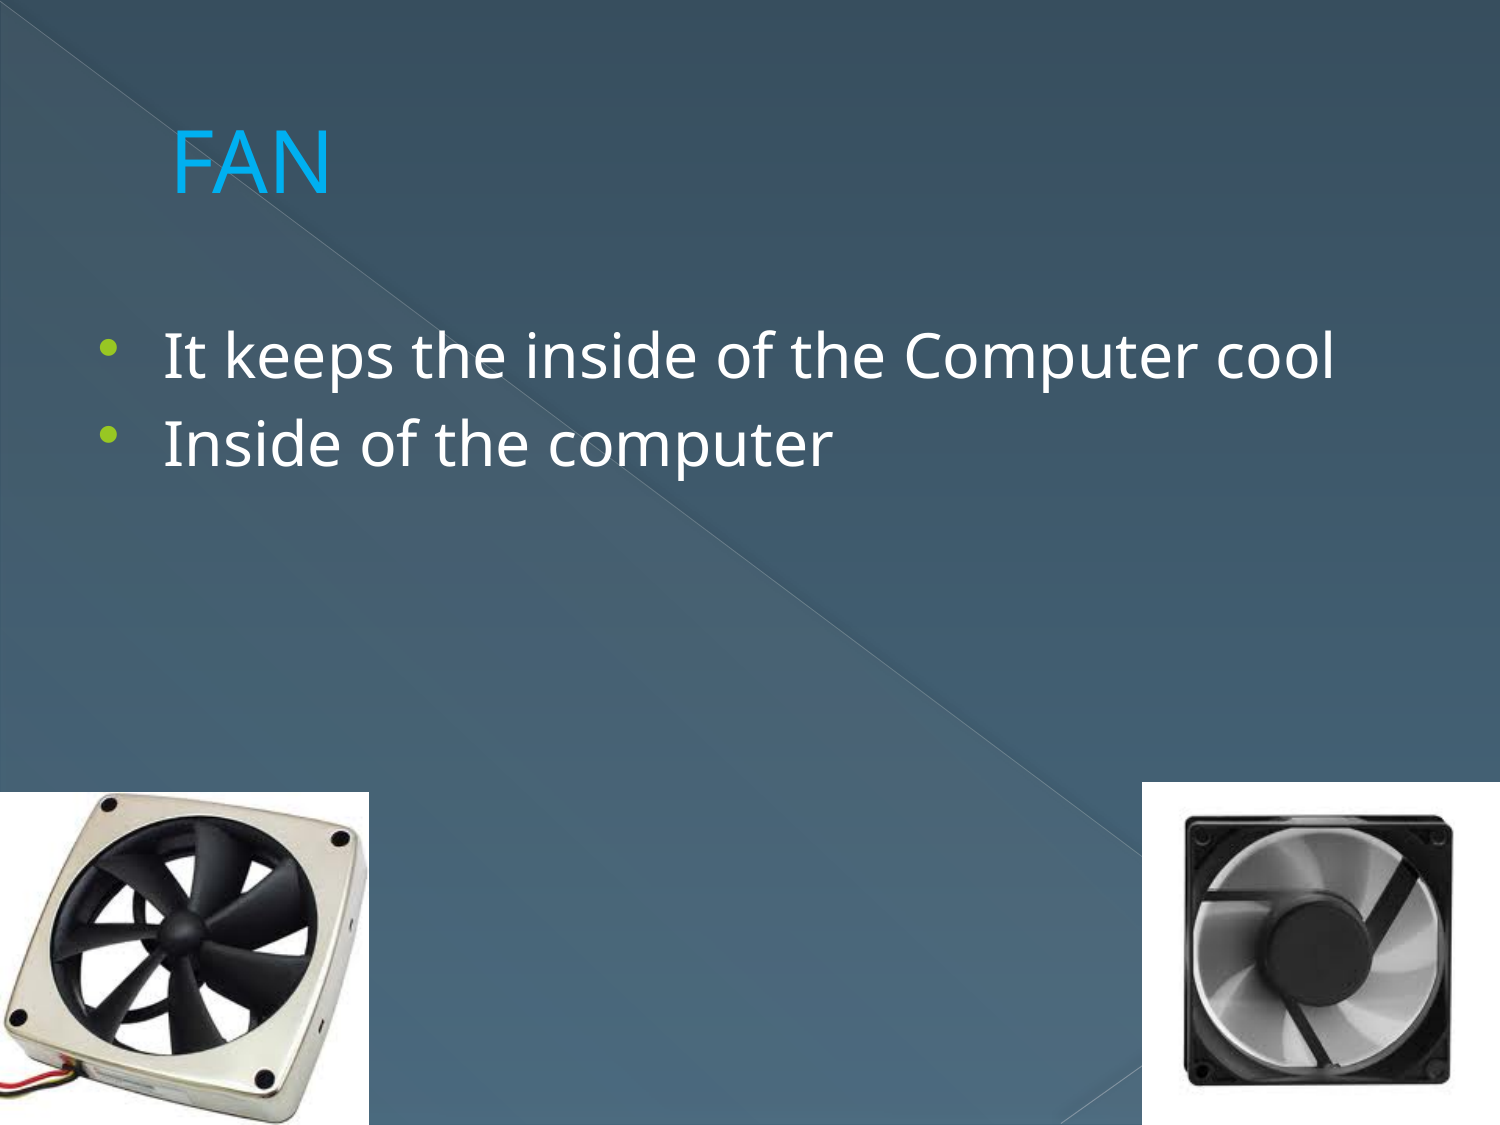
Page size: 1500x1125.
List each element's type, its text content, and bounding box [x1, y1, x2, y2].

list It keeps the inside of the Computer cool Inside of the computer [75, 308, 1425, 1059]
title FAN [75, 43, 1425, 274]
picture [1142, 782, 1500, 1125]
picture [0, 791, 369, 1125]
